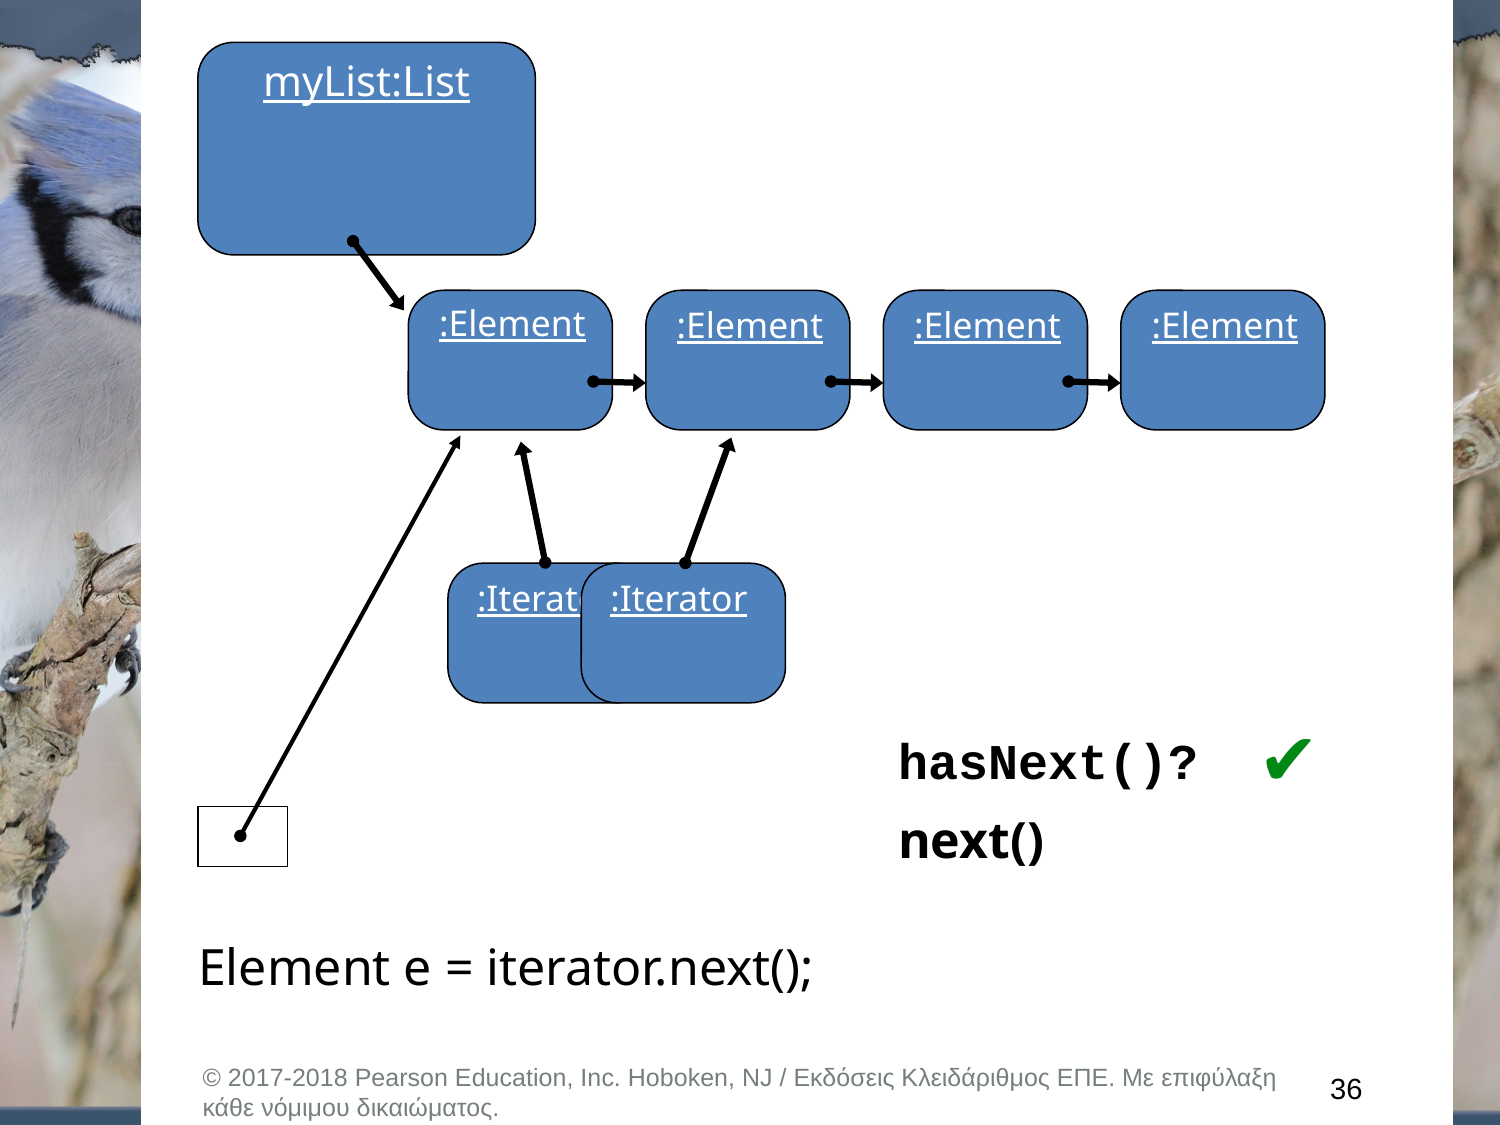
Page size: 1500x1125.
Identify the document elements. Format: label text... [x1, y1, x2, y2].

text_box :Element [416, 300, 609, 359]
text_box [453, 435, 461, 440]
text_box :Element [654, 302, 846, 362]
text_box [589, 376, 646, 389]
text_box next() [891, 808, 1253, 886]
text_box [447, 441, 575, 704]
text_box [349, 237, 404, 311]
text_box :Element [1129, 302, 1321, 362]
footer © 2017-2018 Pearson Education, Inc. Hoboken, NJ / Εκδόσεις Κλειδάριθμος ΕΠΕ. Με επιφύλαξη κάθε νόμιμου δικαιώματος. [187, 1054, 1325, 1105]
text_box [1120, 303, 1325, 430]
text_box Element e = iterator.next(); [191, 935, 1084, 1013]
text_box [207, 42, 527, 54]
text_box [645, 303, 850, 430]
text_box [408, 303, 613, 430]
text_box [581, 437, 786, 704]
text_box [883, 303, 1088, 430]
text_box hasNext()? [891, 729, 1253, 807]
text_box [826, 376, 884, 389]
text_box [197, 806, 288, 867]
picture [1453, 0, 1500, 1125]
text_box [197, 120, 536, 255]
text_box :Element [891, 302, 1084, 362]
text_box [1064, 376, 1121, 389]
text_box [1129, 290, 1316, 302]
text_box myList:List [197, 54, 536, 120]
text_box ✔ [1252, 712, 1355, 803]
text_box [655, 290, 841, 302]
text_box [234, 468, 442, 843]
text_box [892, 290, 1079, 302]
picture [0, 0, 141, 1125]
text_box [419, 290, 602, 300]
